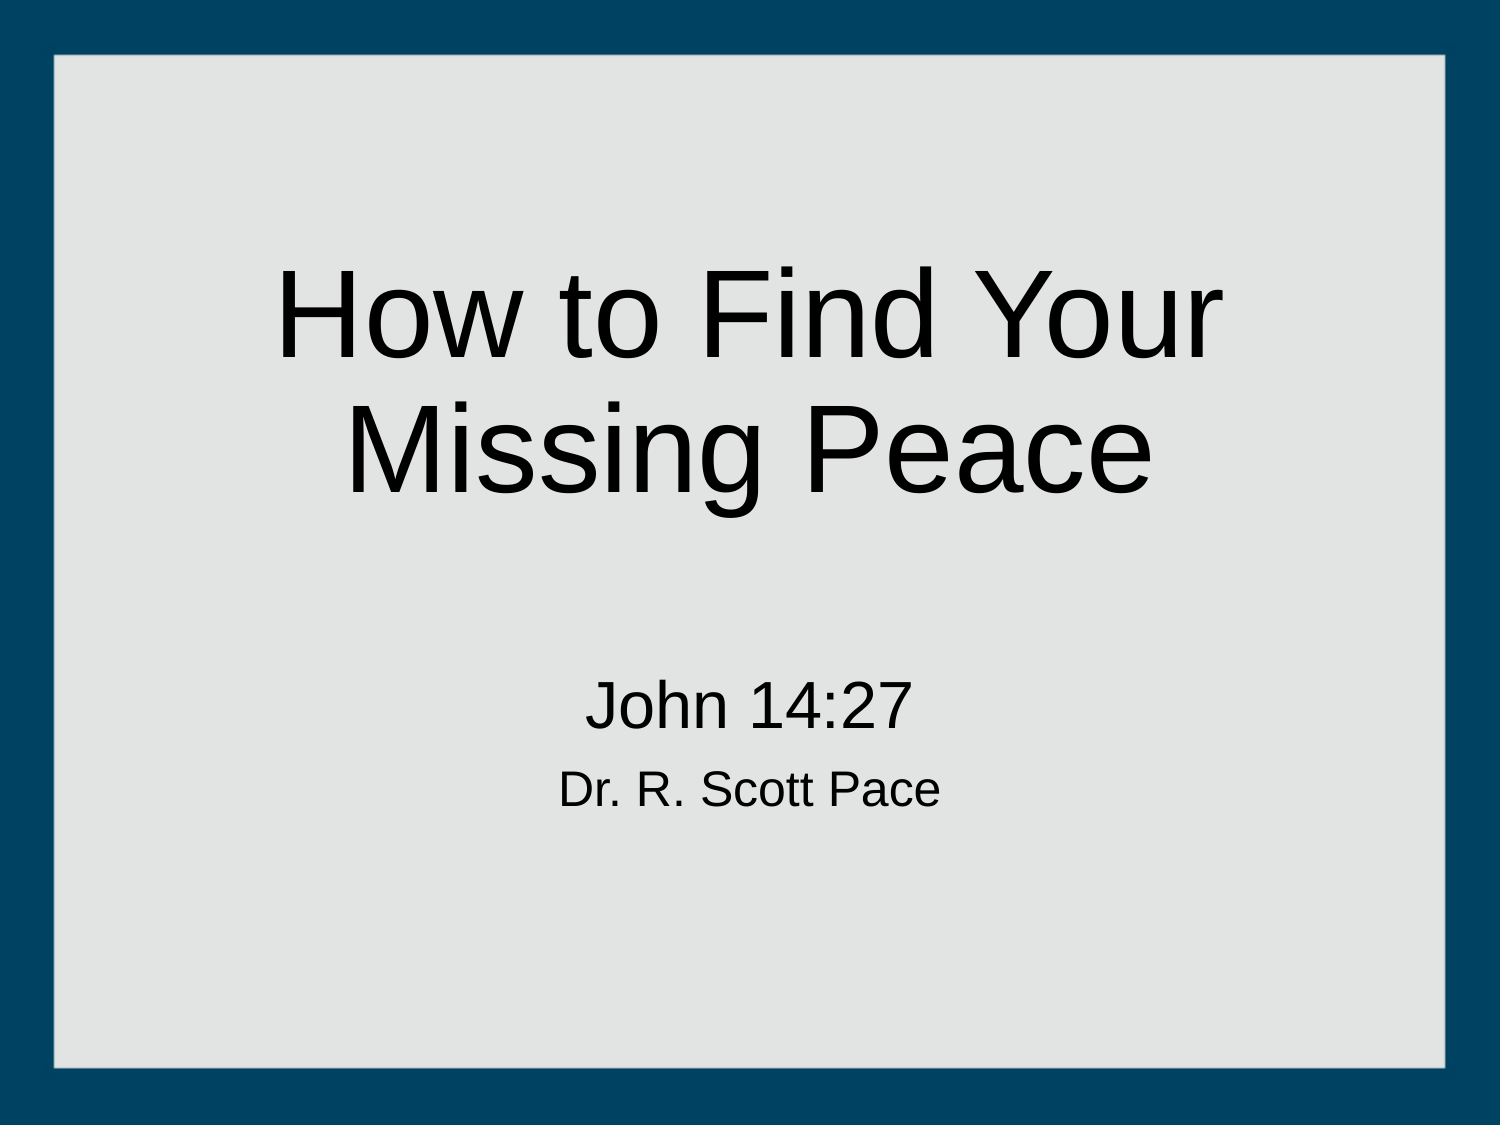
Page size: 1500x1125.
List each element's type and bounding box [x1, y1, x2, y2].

picture [54, 55, 1445, 1068]
